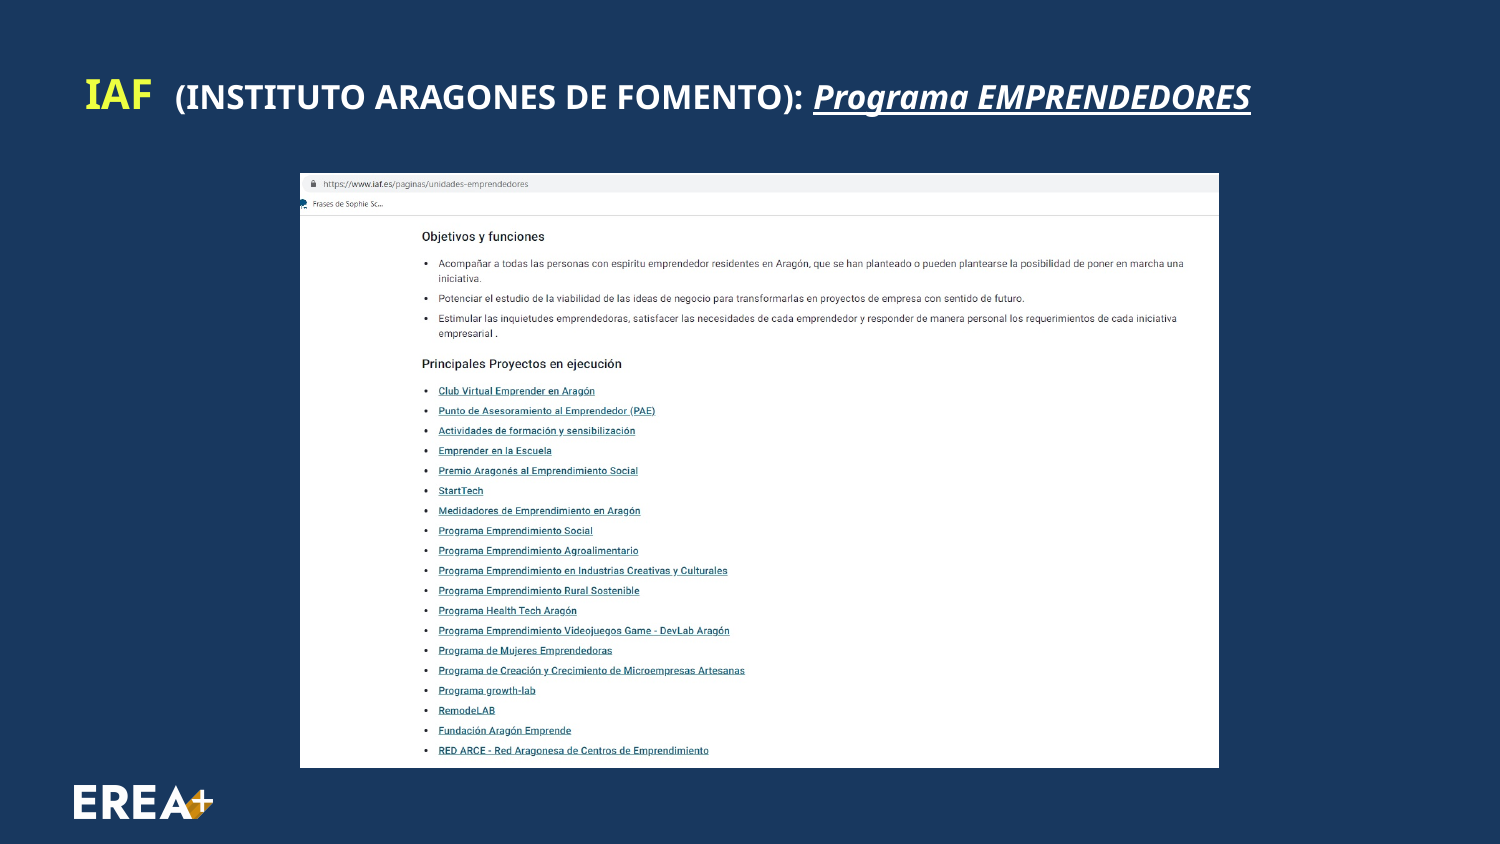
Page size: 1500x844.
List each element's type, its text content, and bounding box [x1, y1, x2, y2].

list IAF (INSTITUTO ARAGONES DE FOMENTO): Programa EMPRENDEDORES [70, 35, 1429, 736]
picture [74, 785, 213, 819]
picture [299, 173, 1219, 768]
